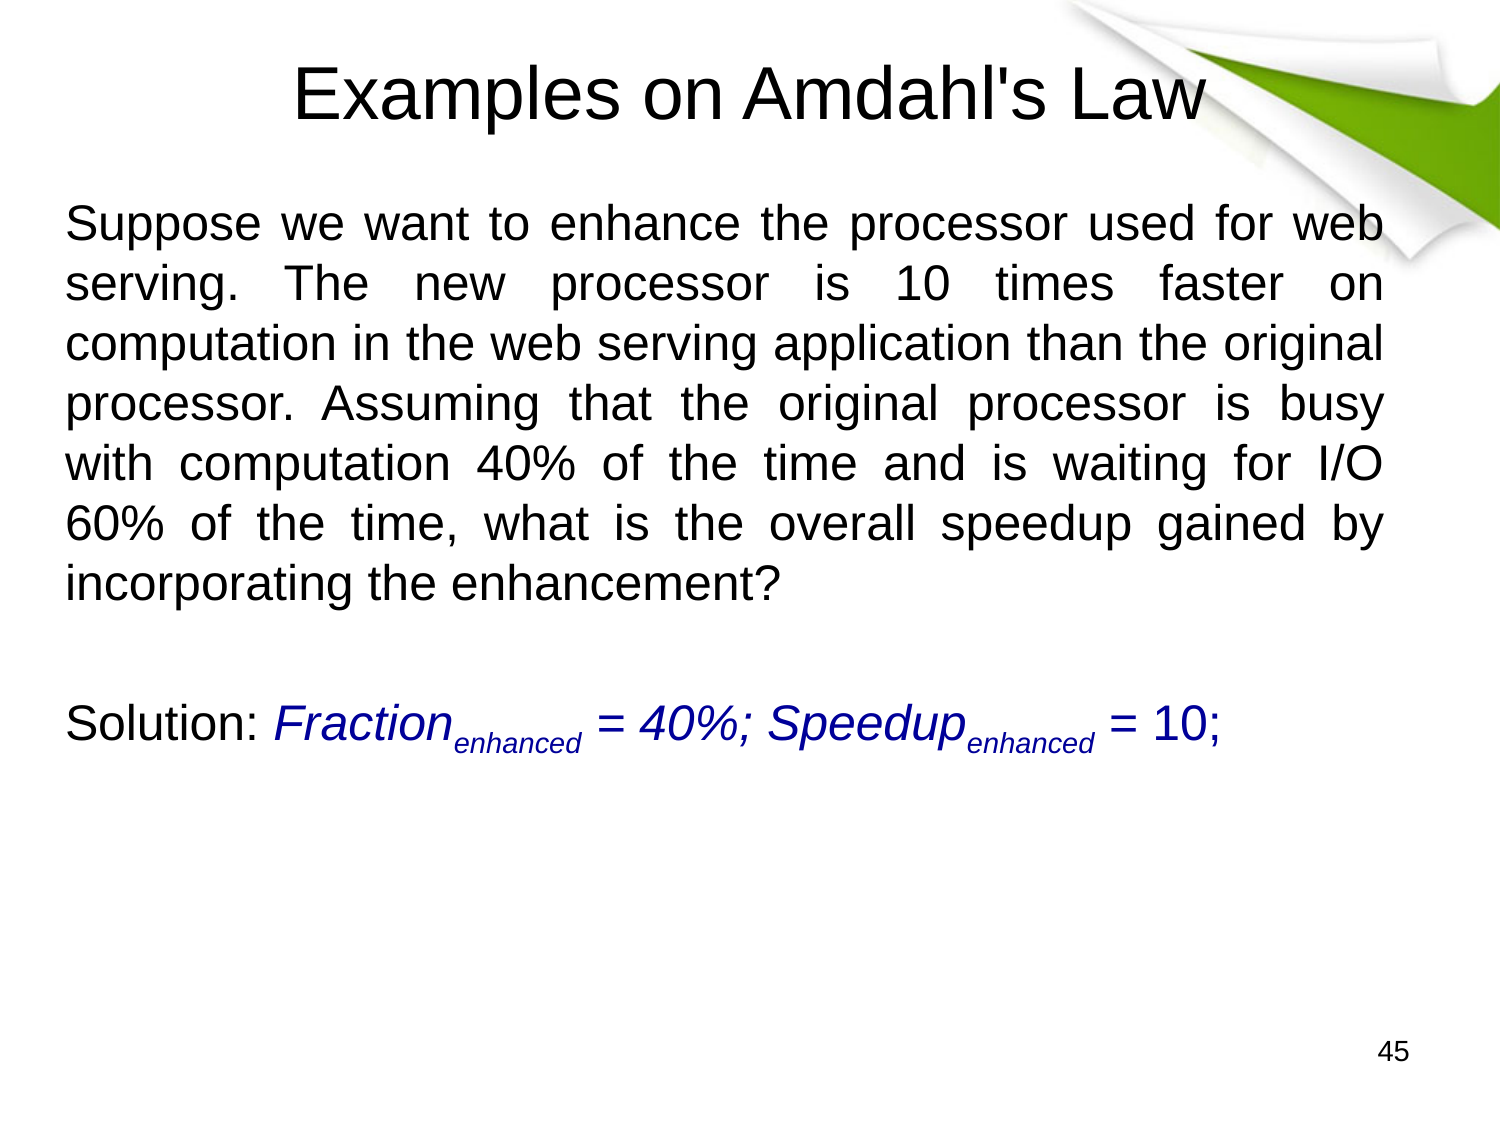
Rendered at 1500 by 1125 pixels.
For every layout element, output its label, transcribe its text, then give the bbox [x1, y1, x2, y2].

title Examples on Amdahl's Law [75, 0, 1425, 184]
picture [0, 0, 1500, 1125]
slide_number 45 [1074, 1024, 1425, 1103]
